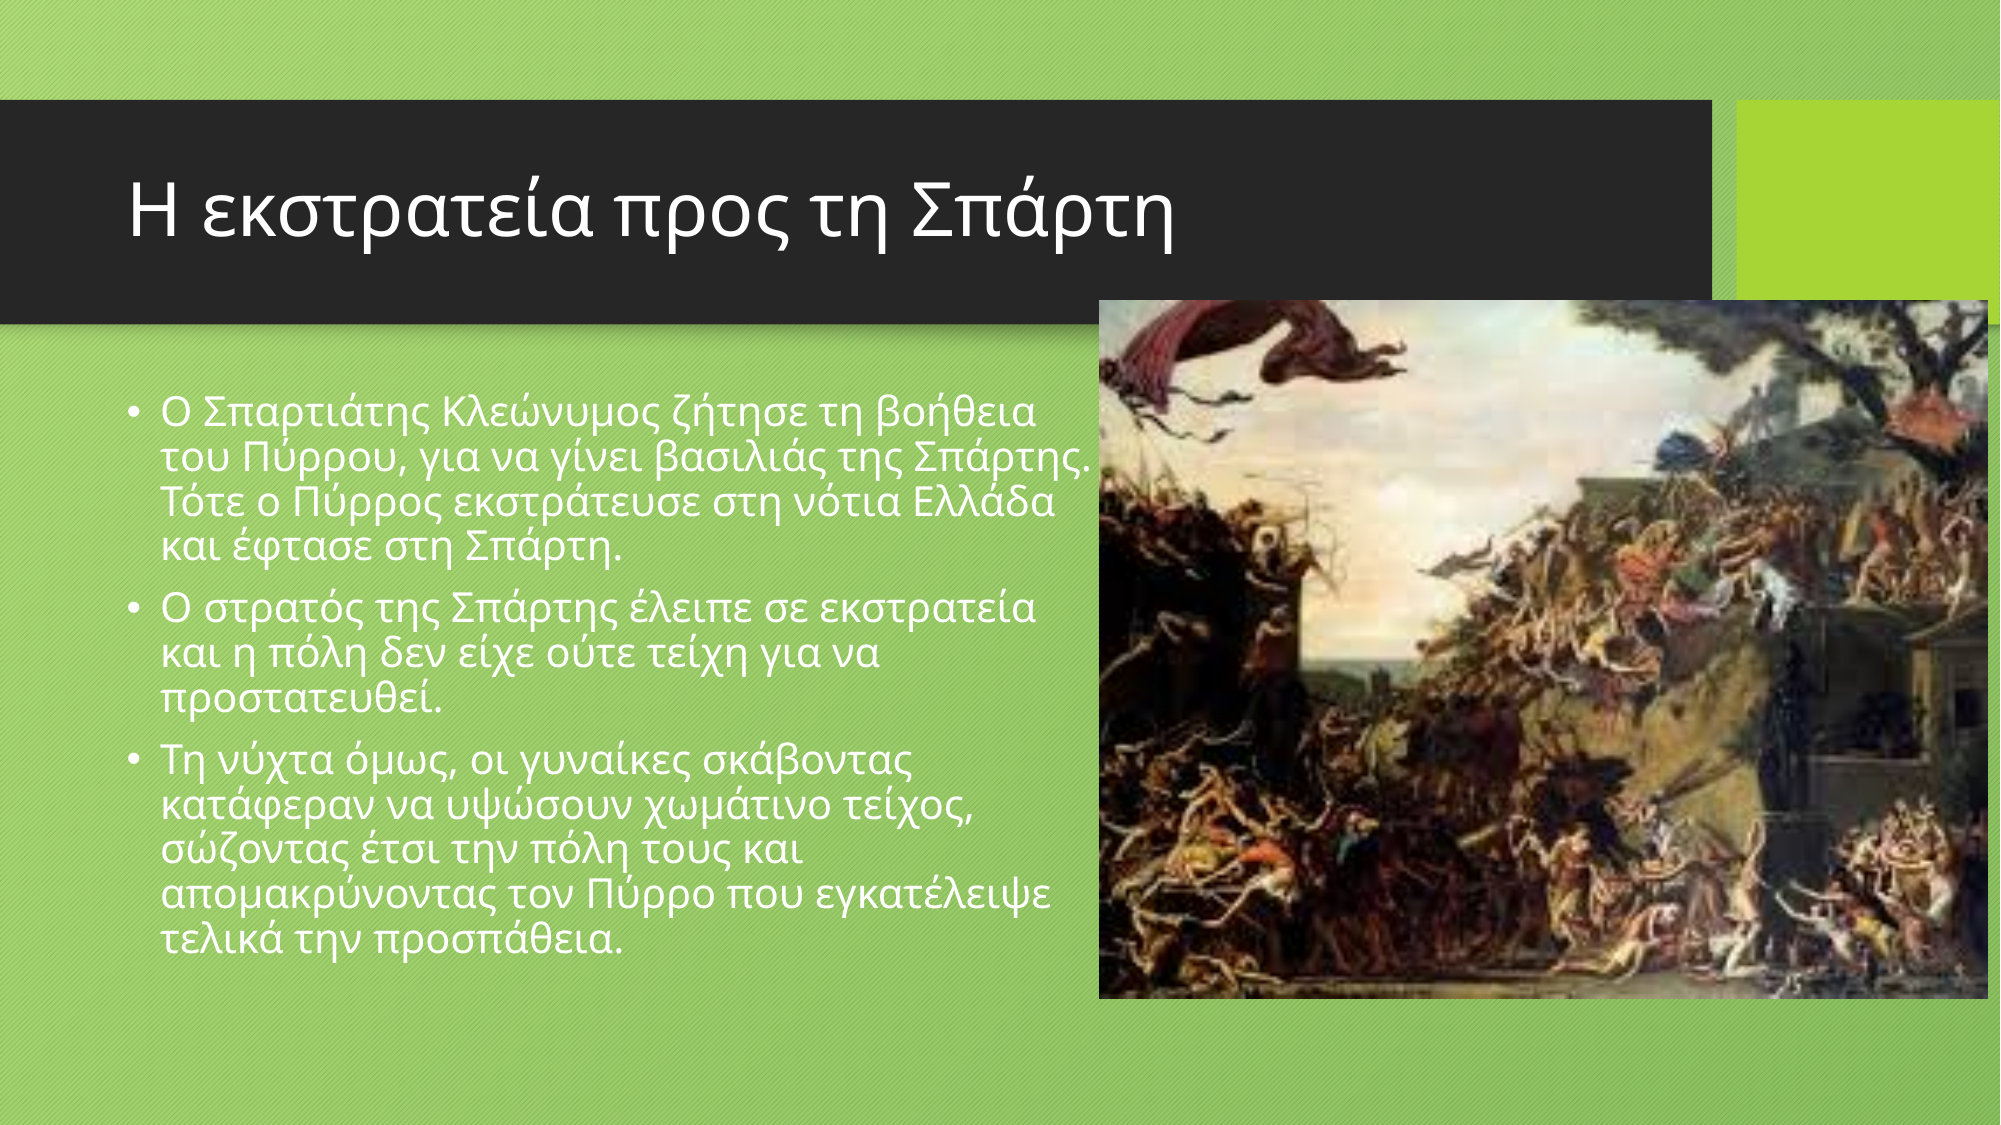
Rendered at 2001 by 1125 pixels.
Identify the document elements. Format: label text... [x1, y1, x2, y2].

picture [0, 300, 2000, 1000]
title Η εκστρατεία προς τη Σπάρτη [111, 123, 1689, 301]
list Ο Σπαρτιάτης Κλεώνυμος ζήτησε τη βοήθεια του Πύρρου, για να γίνει βασιλιάς της Σπάρτης. Τότε ο Πύρρος εκστράτευσε στη νότια Ελλάδα και έφτασε στη Σπάρτη. Ο στρατός της Σπάρτης έλειπε σε εκστρατεία και η πόλη δεν είχε ούτε τείχη για να προστατευθεί. Τη νύχτα όμως, οι γυναίκες σκάβοντας κατάφεραν να υψώσουν χωμάτινο τείχος, σώζοντας έτσι την πόλη τους και απομακρύνοντας τον Πύρρο που εγκατέλειψε τελικά την προσπάθεια. [111, 383, 1099, 974]
